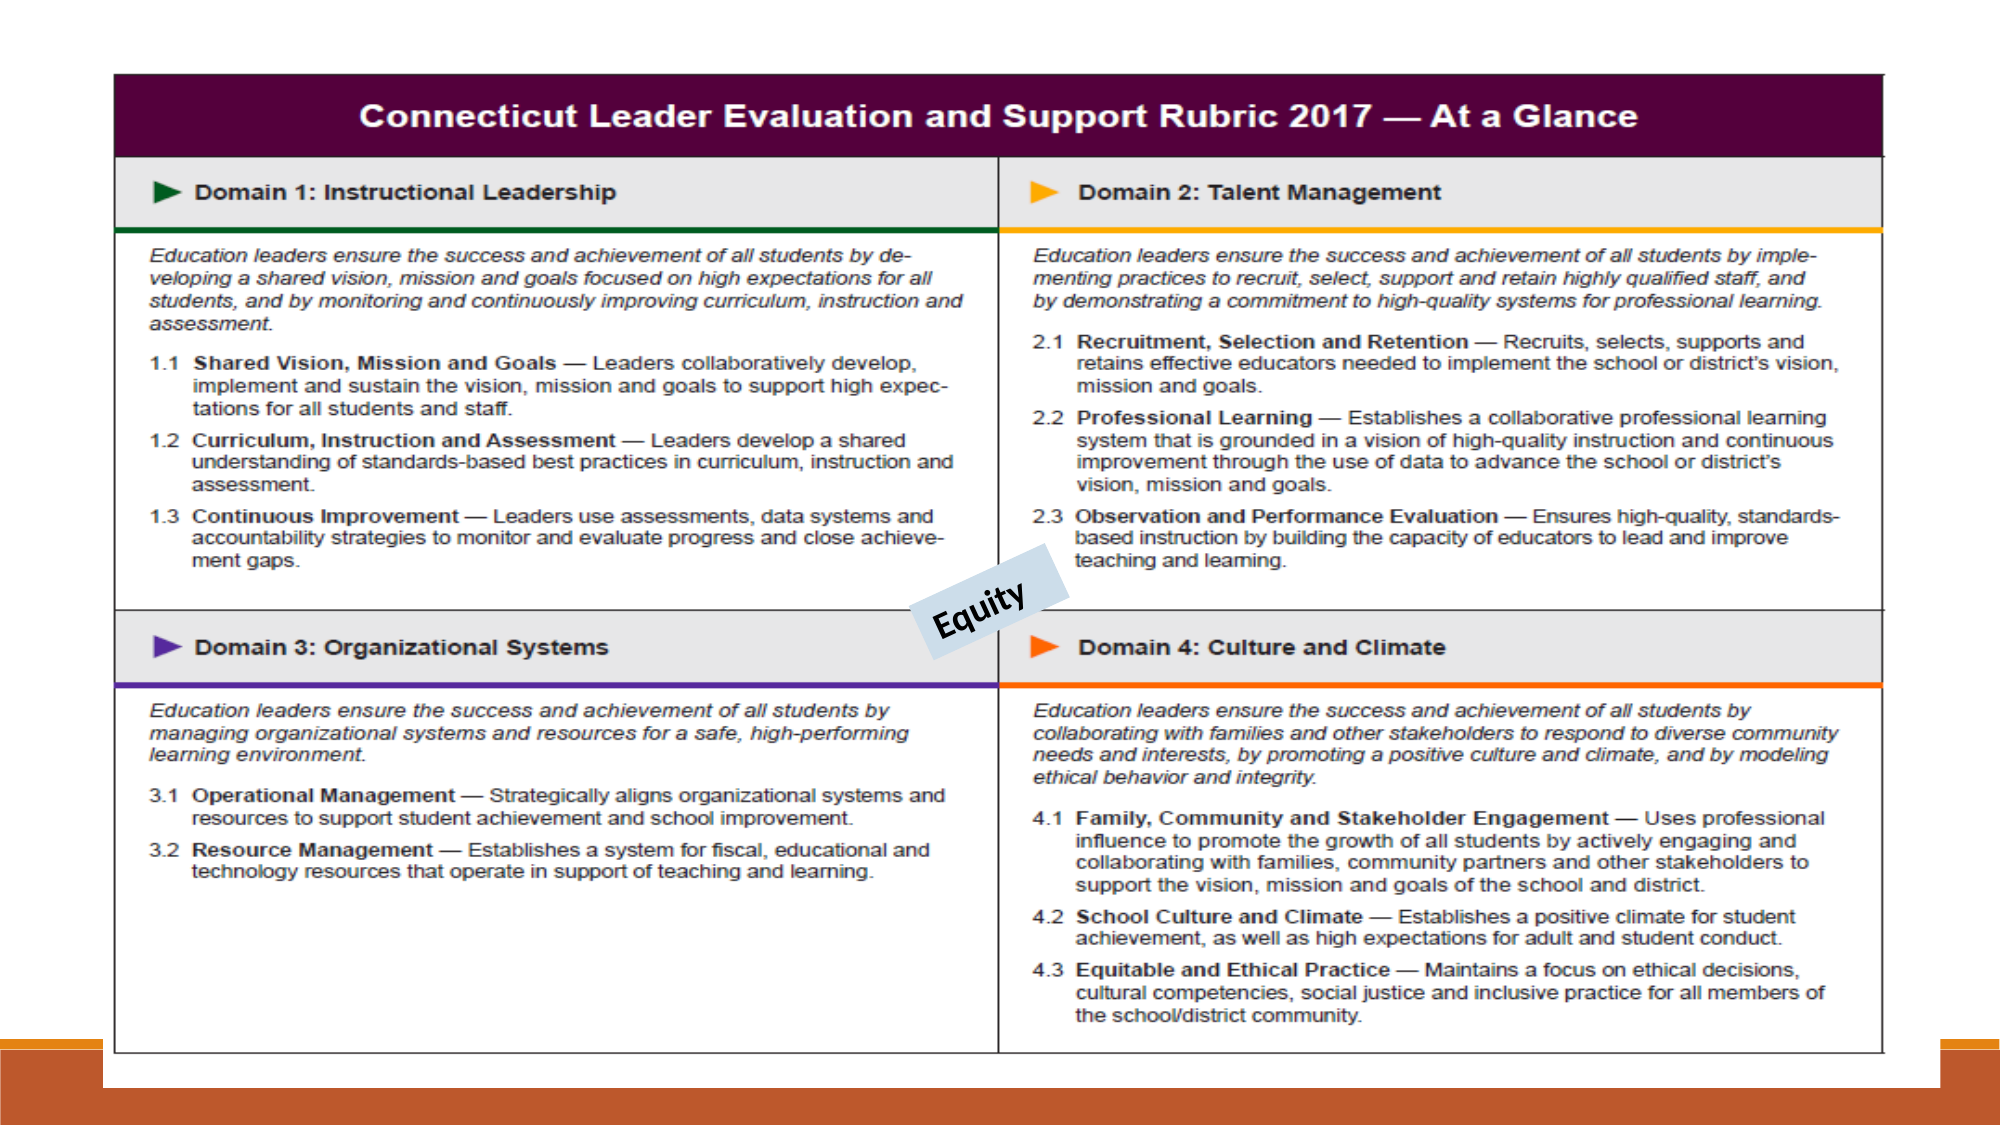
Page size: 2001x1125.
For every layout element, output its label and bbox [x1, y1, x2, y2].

picture [102, 55, 1941, 1088]
